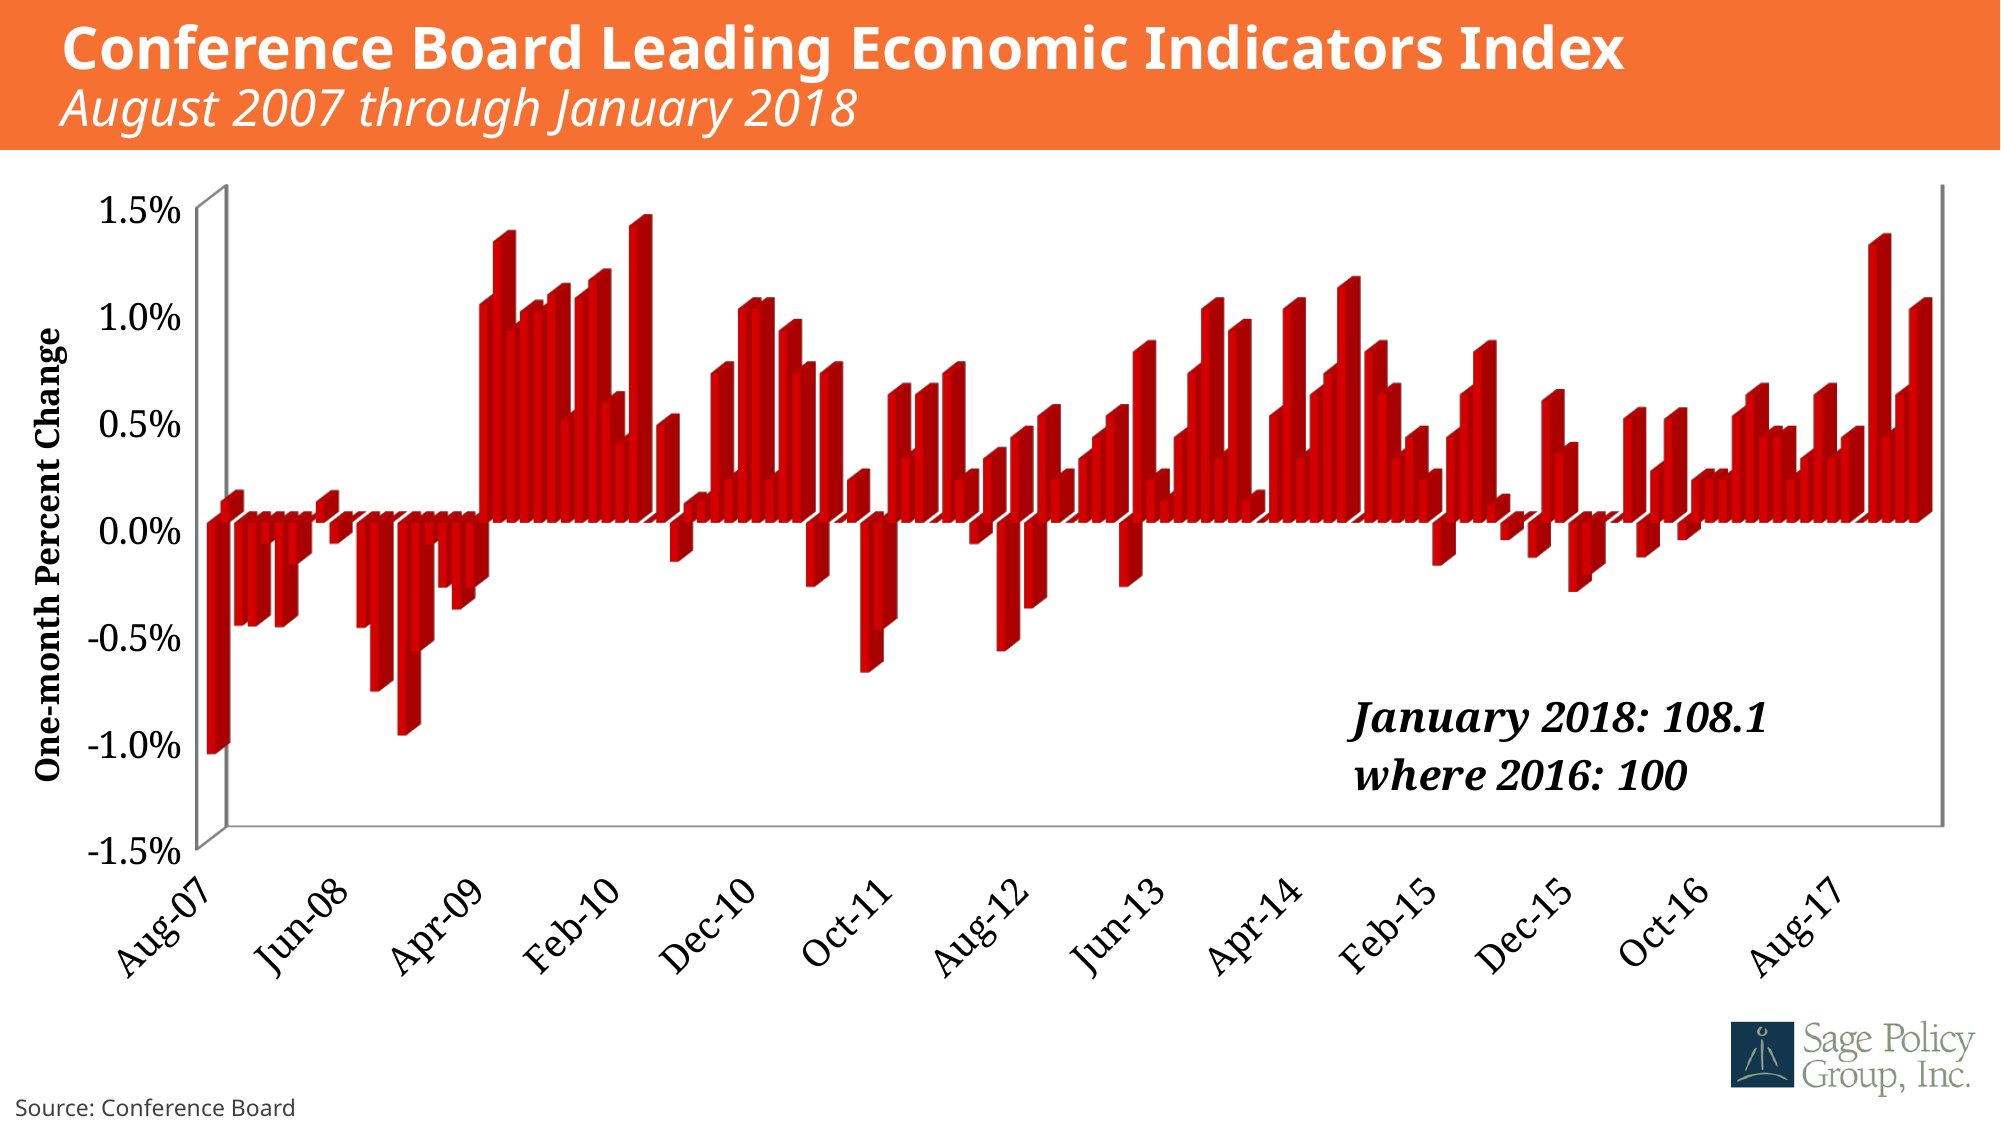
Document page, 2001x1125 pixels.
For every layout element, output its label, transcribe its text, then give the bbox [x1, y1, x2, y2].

chart [6, 150, 1987, 1006]
list Source: Conference Board [0, 1088, 860, 1125]
title Conference Board Leading Economic Indicators Index August 2007 through January 2018 [46, 10, 1772, 147]
picture [1722, 1006, 1985, 1106]
